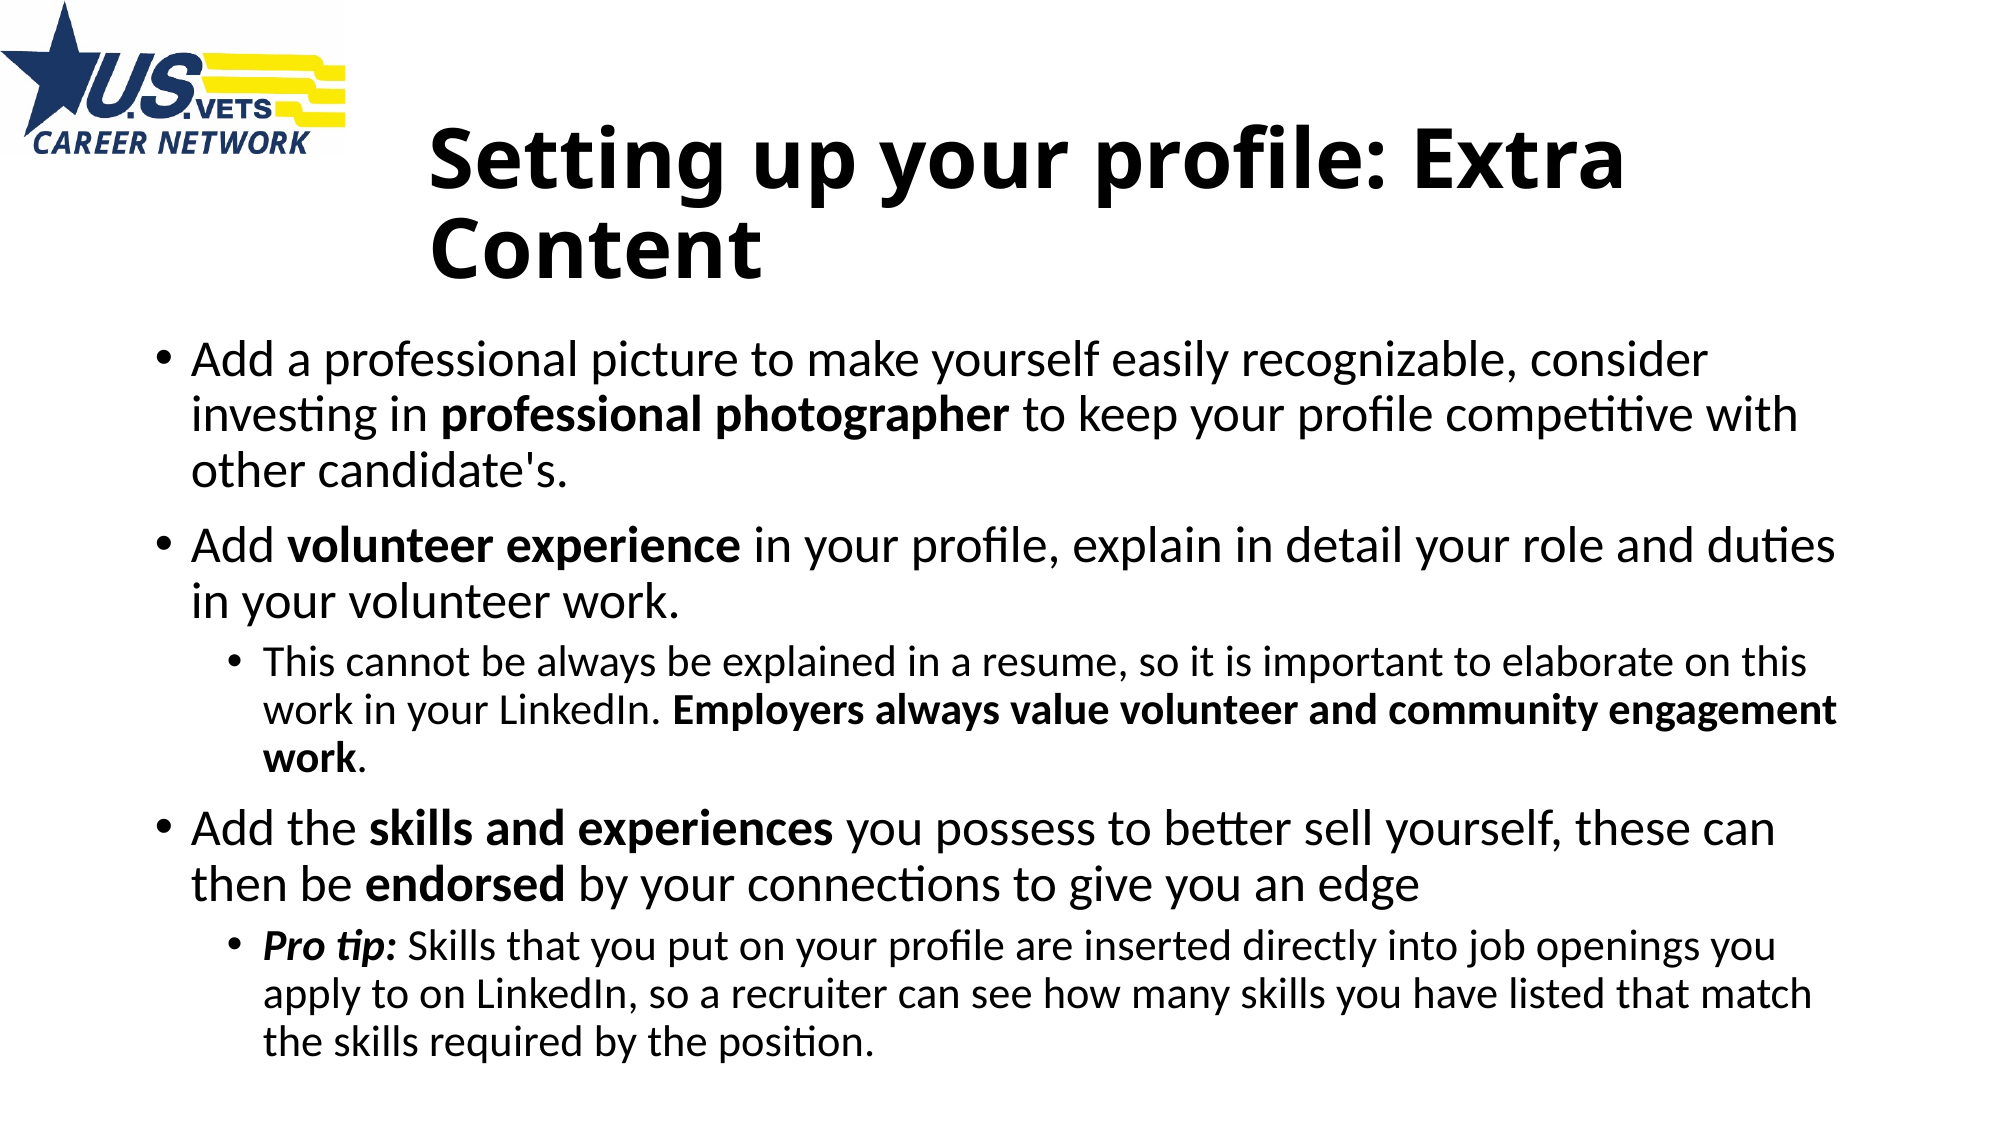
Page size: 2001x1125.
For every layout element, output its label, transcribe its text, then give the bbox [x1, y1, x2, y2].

list Add a professional picture to make yourself easily recognizable, consider investing in professional photographer to keep your profile competitive with other candidate's. Add volunteer experience in your profile, explain in detail your role and duties in your volunteer work. This cannot be always be explained in a resume, so it is important to elaborate on this work in your LinkedIn. Employers always value volunteer and community engagement work. Add the skills and experiences you possess to better sell yourself, these can then be endorsed by your connections to give you an edge Pro tip: Skills that you put on your profile are inserted directly into job openings you apply to on LinkedIn, so a recruiter can see how many skills you have listed that match the skills required by the position. [139, 323, 1865, 1082]
picture [0, 0, 345, 154]
title Setting up your profile: Extra Content [413, 77, 1839, 138]
